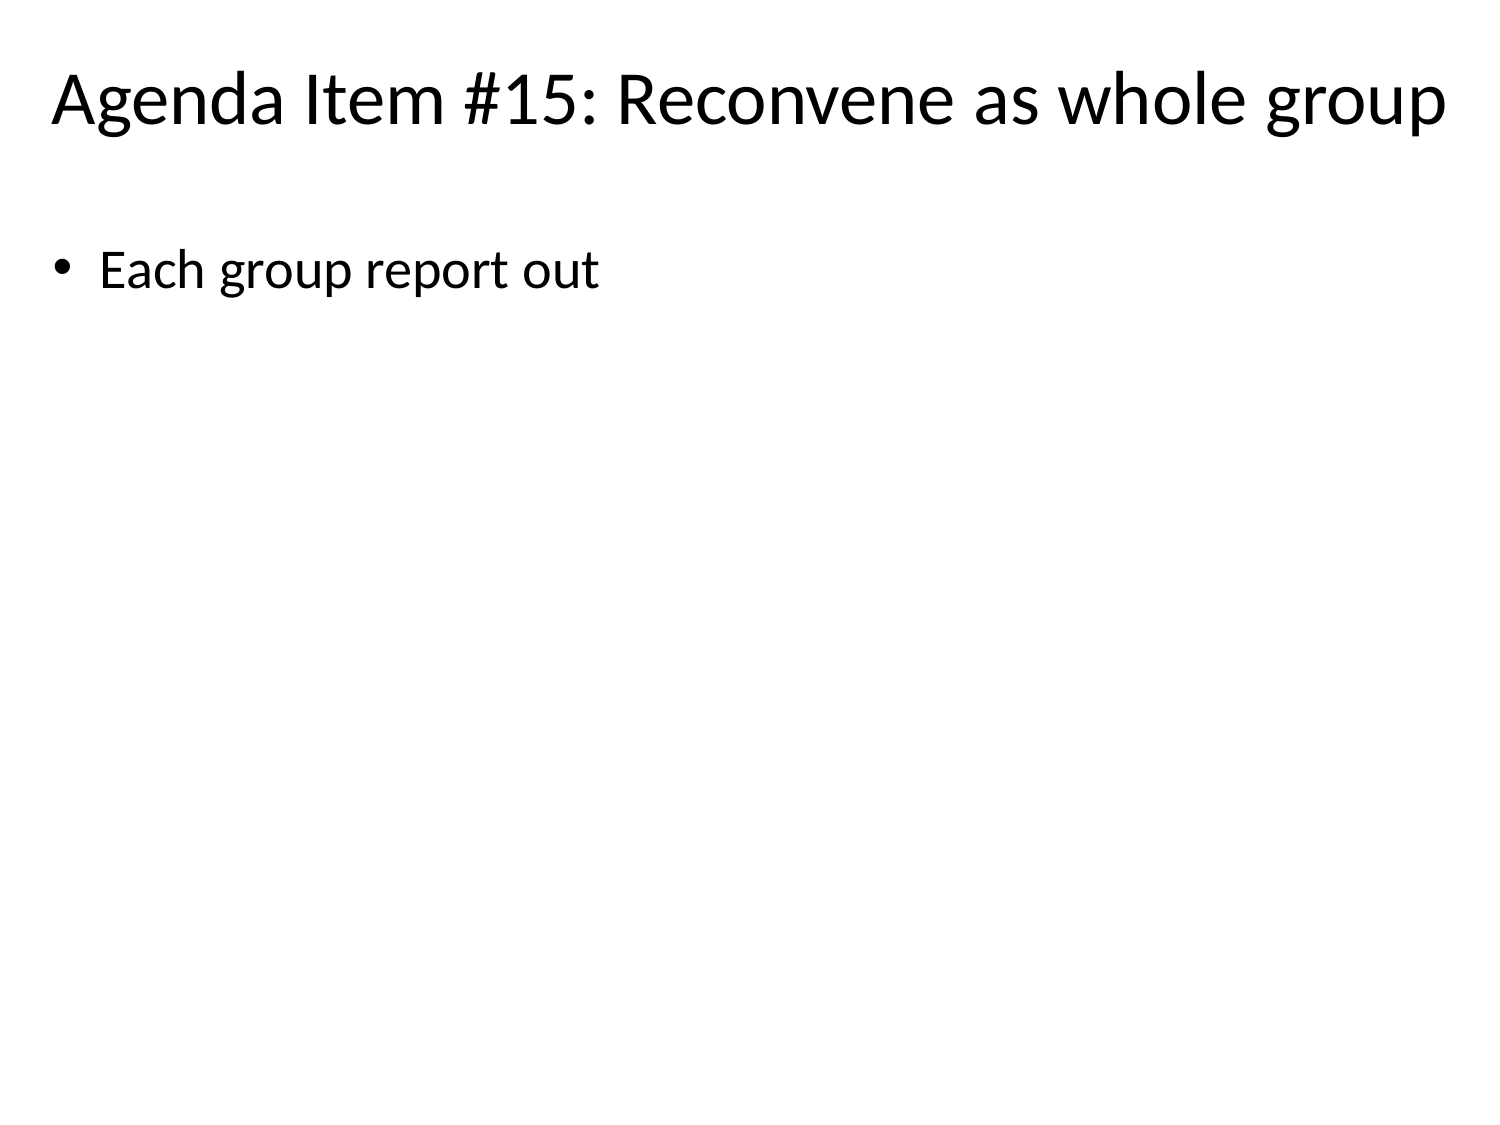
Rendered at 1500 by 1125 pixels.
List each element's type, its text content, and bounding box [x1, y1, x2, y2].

title Agenda Item #15: Reconvene as whole group [0, 0, 1500, 188]
list Each group report out [37, 224, 1500, 1100]
